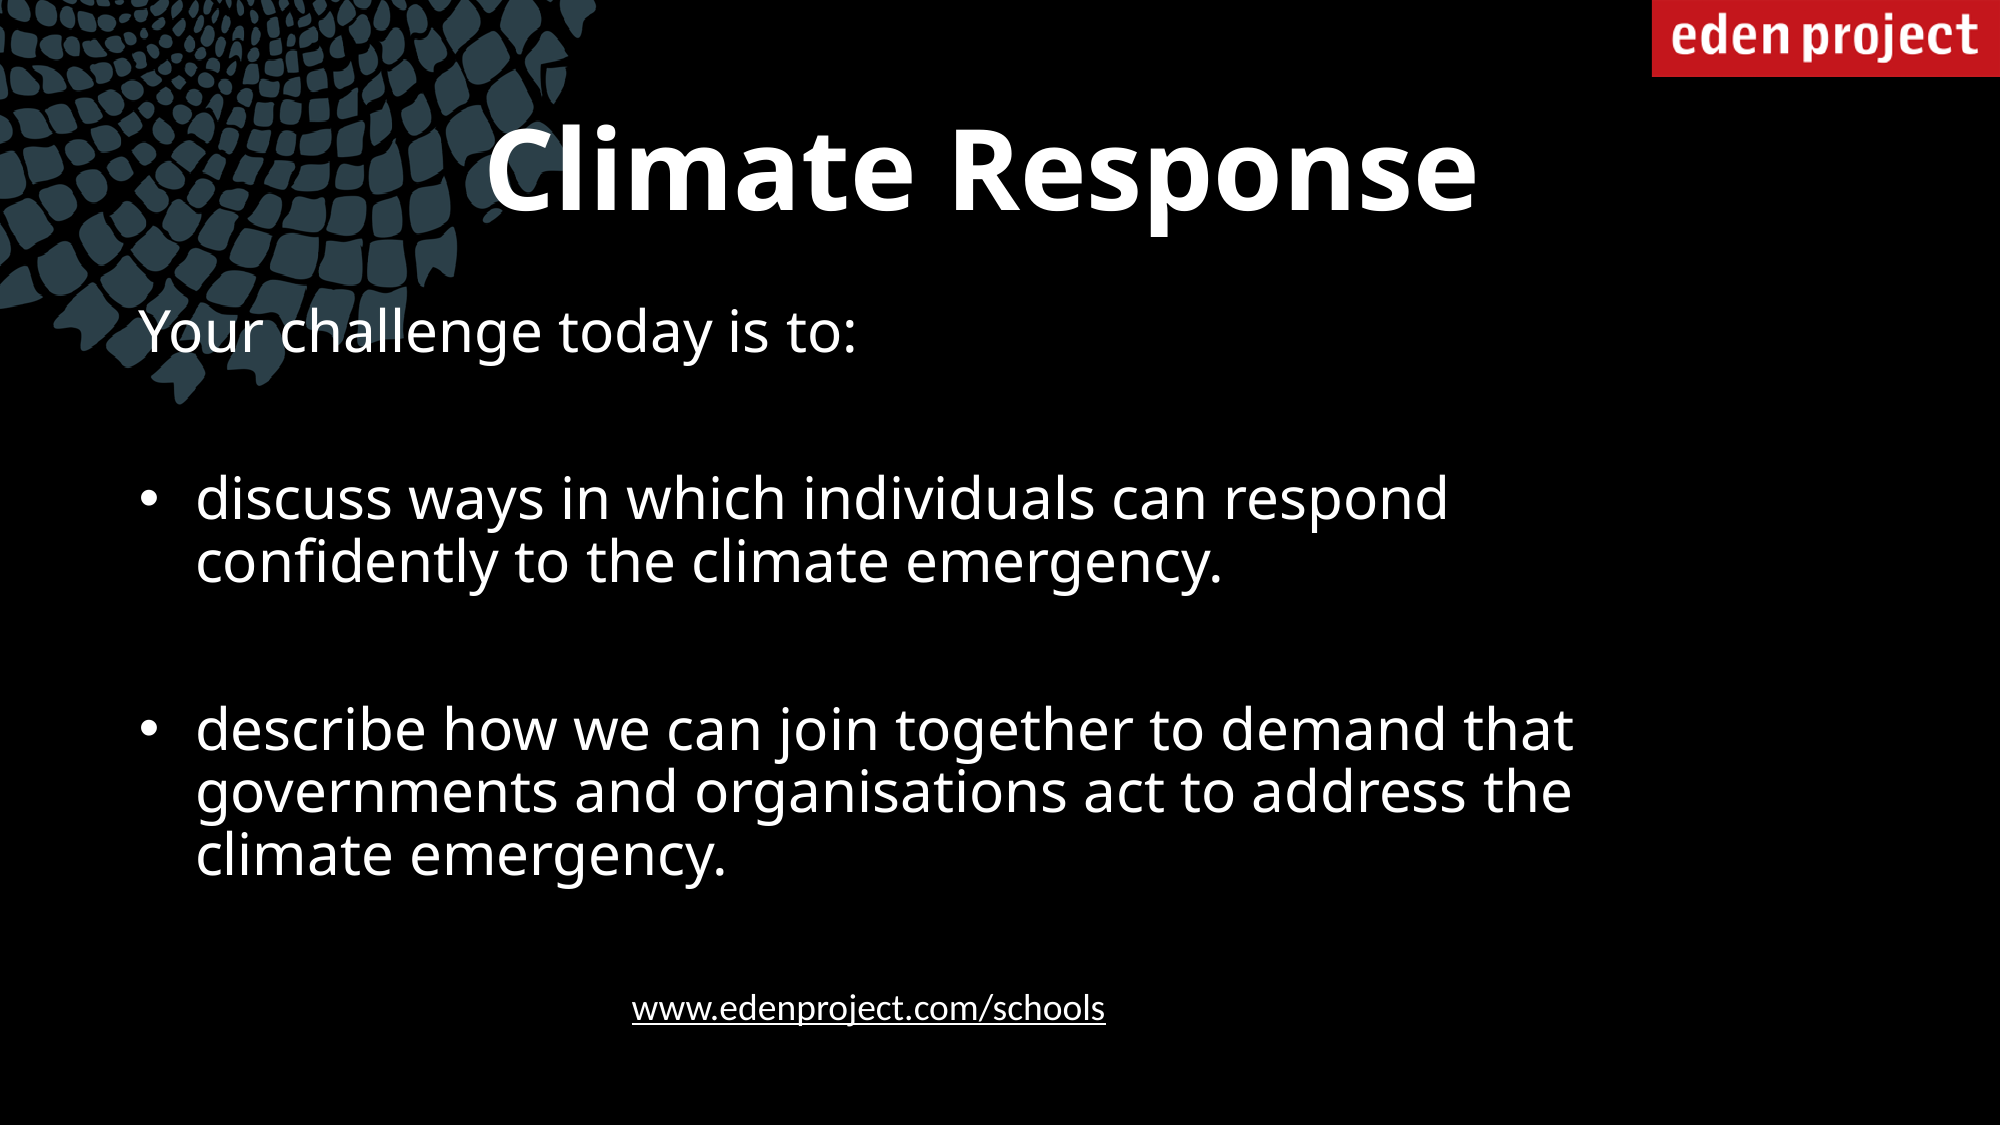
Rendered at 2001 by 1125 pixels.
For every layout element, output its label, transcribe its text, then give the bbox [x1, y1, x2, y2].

text_box www.edenproject.com/schools [612, 975, 1134, 1036]
subtitle Your challenge today is to: discuss ways in which individuals can respond confidently to the climate emergency. describe how we can join together to demand that governments and organisations act to address the climate emergency. [123, 294, 1775, 1037]
picture [0, 0, 663, 429]
title Climate Response [314, 54, 1649, 243]
picture [1651, 0, 2000, 77]
